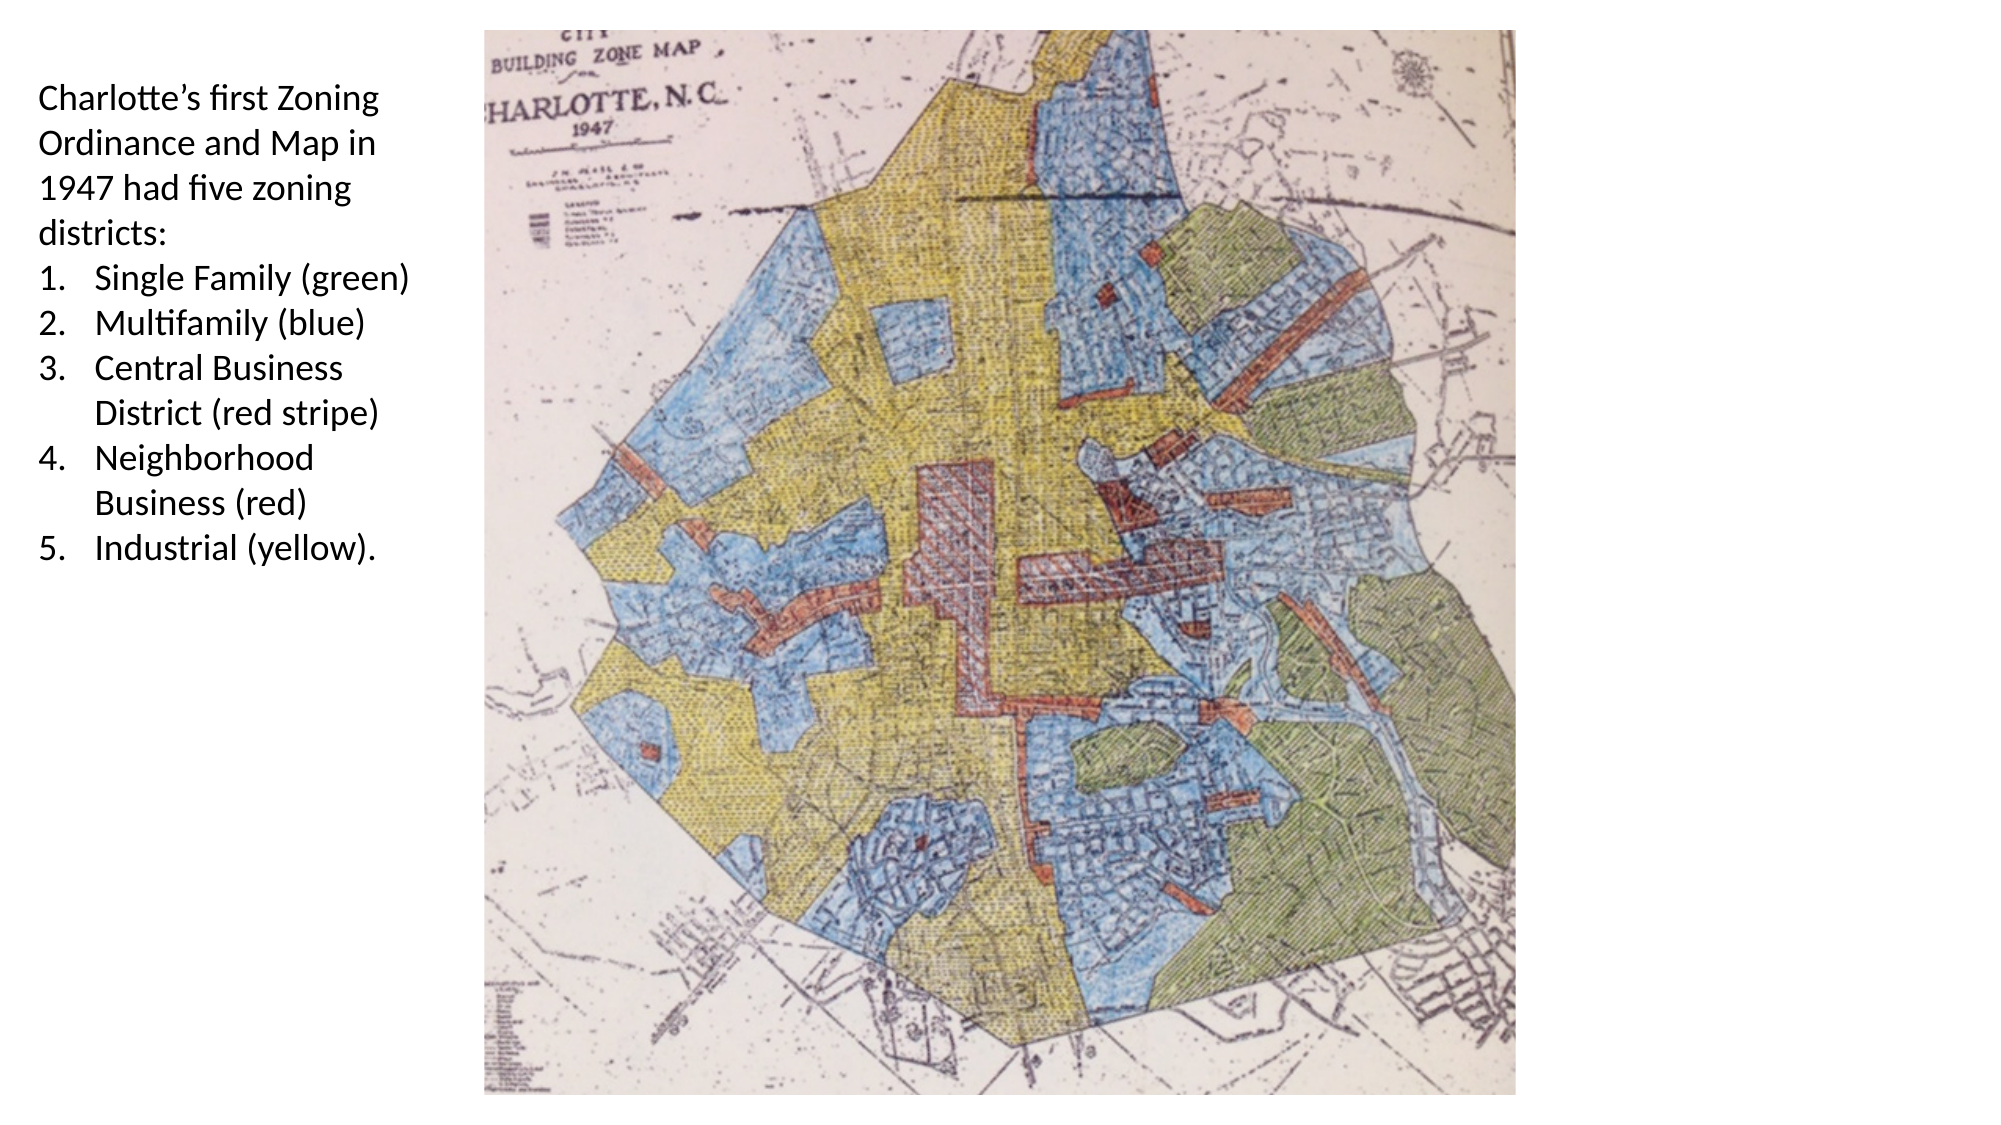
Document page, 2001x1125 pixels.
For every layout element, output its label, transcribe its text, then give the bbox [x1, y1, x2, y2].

text_box Charlotte’s first Zoning Ordinance and Map in 1947 had five zoning districts: Single Family (green) Multifamily (blue) Central Business District (red stripe) Neighborhood Business (red) Industrial (yellow). [23, 65, 445, 576]
picture [484, 29, 1516, 1095]
